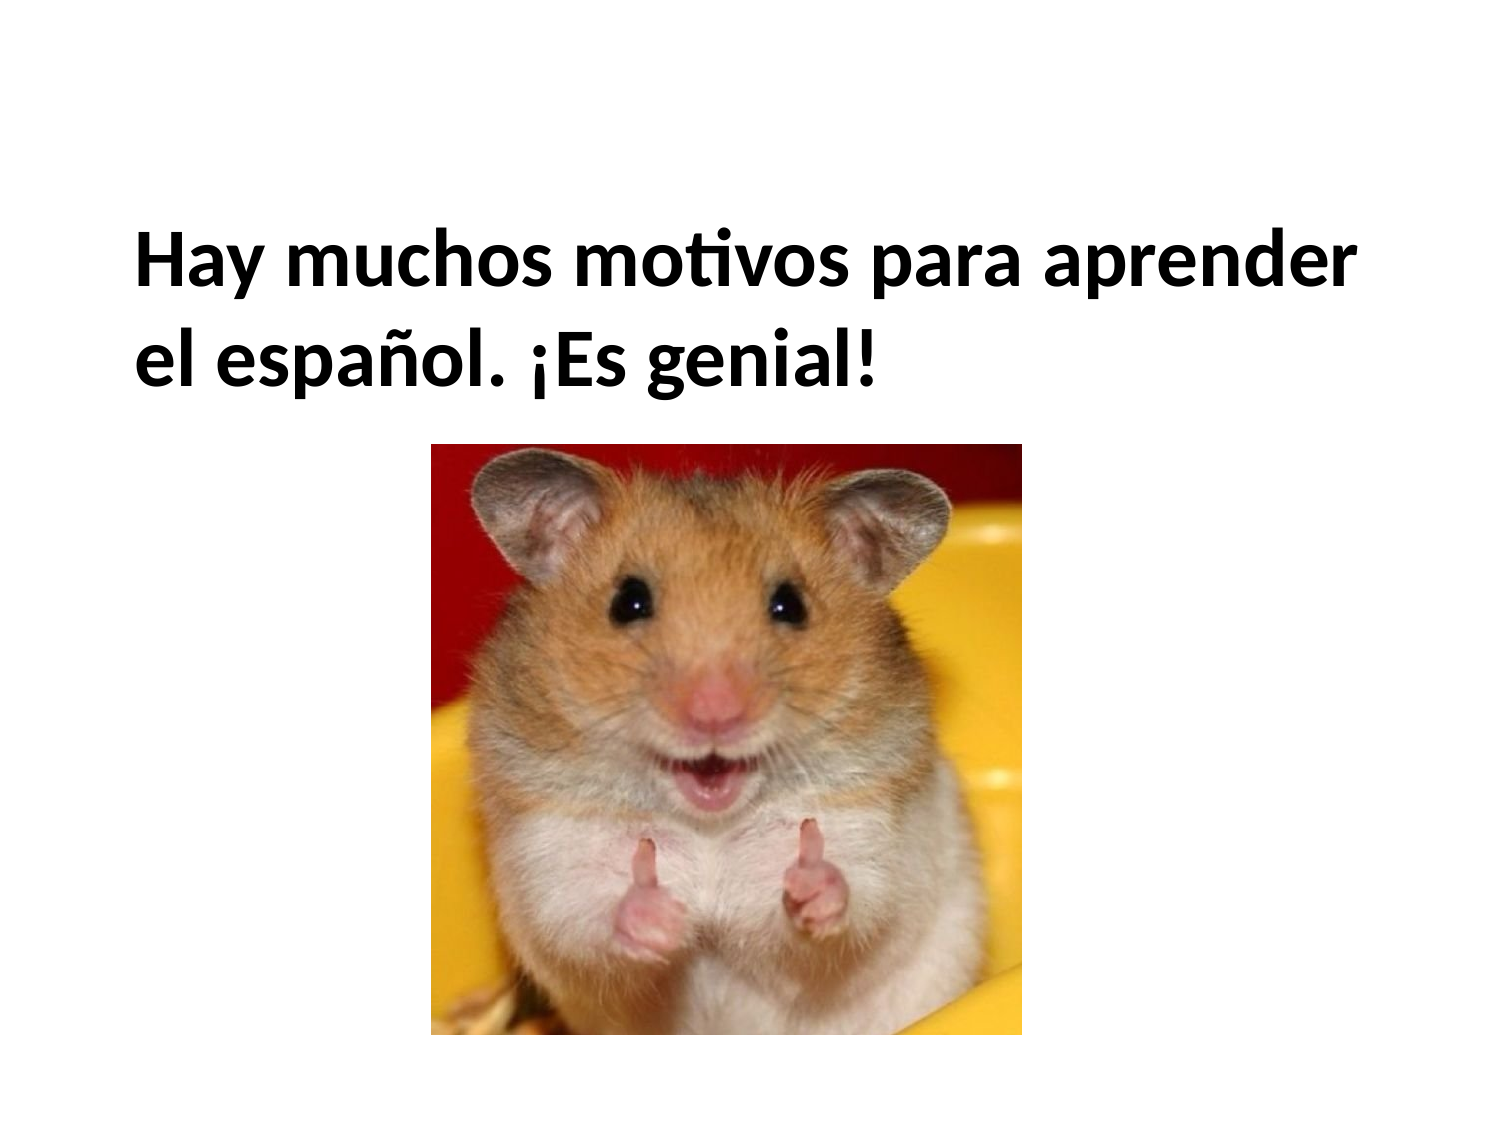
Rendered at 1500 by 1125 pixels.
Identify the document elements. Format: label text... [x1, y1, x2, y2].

picture [430, 444, 1022, 1036]
text_box Hay muchos motivos para aprender el español. ¡Es genial! [119, 196, 1376, 411]
